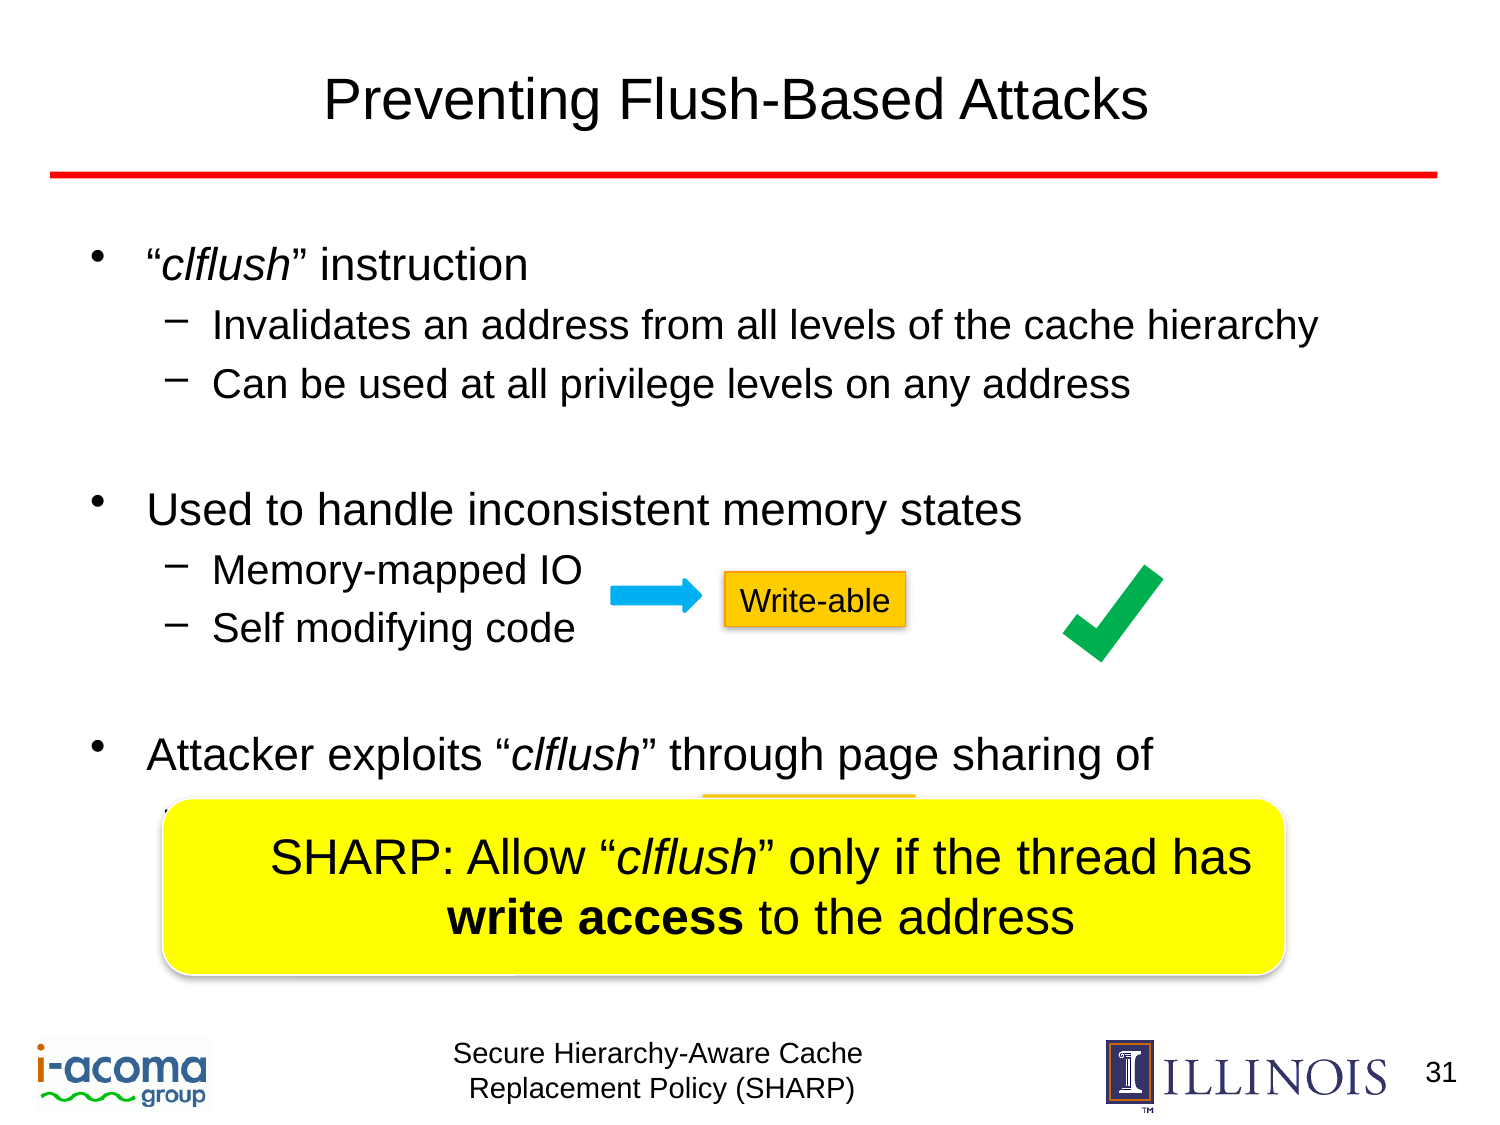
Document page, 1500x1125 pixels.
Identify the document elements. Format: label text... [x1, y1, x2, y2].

picture [35, 1037, 211, 1113]
slide_number 31 [1122, 1045, 1474, 1124]
text_box [612, 580, 700, 611]
list “clflush” instruction Invalidates an address from all levels of the cache hierarchy Can be used at all privilege levels on any address Used to handle inconsistent memory states Memory-mapped IO Self modifying code Attacker exploits “clflush” through page sharing of Shared library Page de-duplication [74, 226, 1406, 1038]
text_box SHARP: Allow “clflush” only if the thread has write access to the address [161, 797, 1286, 976]
text_box Write-able [724, 571, 906, 627]
text_box [1062, 564, 1164, 663]
title Preventing Flush-Based Attacks [74, 14, 1401, 178]
picture [1103, 1039, 1391, 1116]
